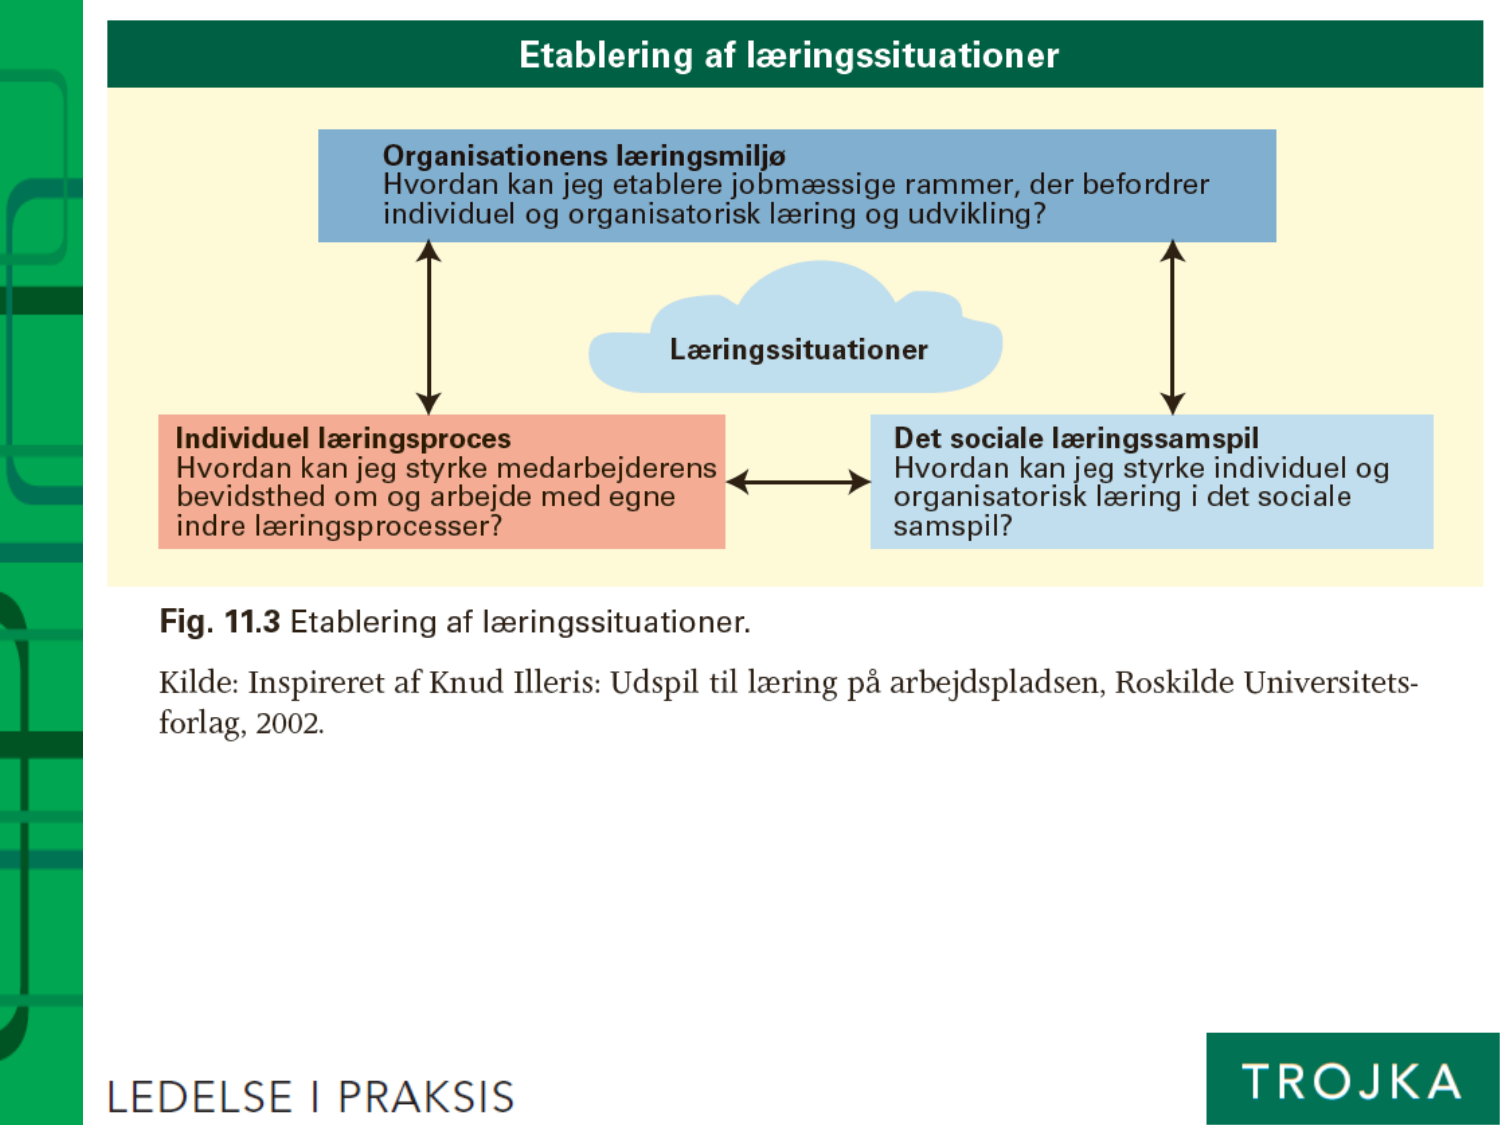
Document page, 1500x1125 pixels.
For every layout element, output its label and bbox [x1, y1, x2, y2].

picture [0, 0, 83, 1125]
picture [85, 0, 1500, 755]
picture [1207, 1033, 1499, 1124]
picture [88, 1067, 530, 1125]
